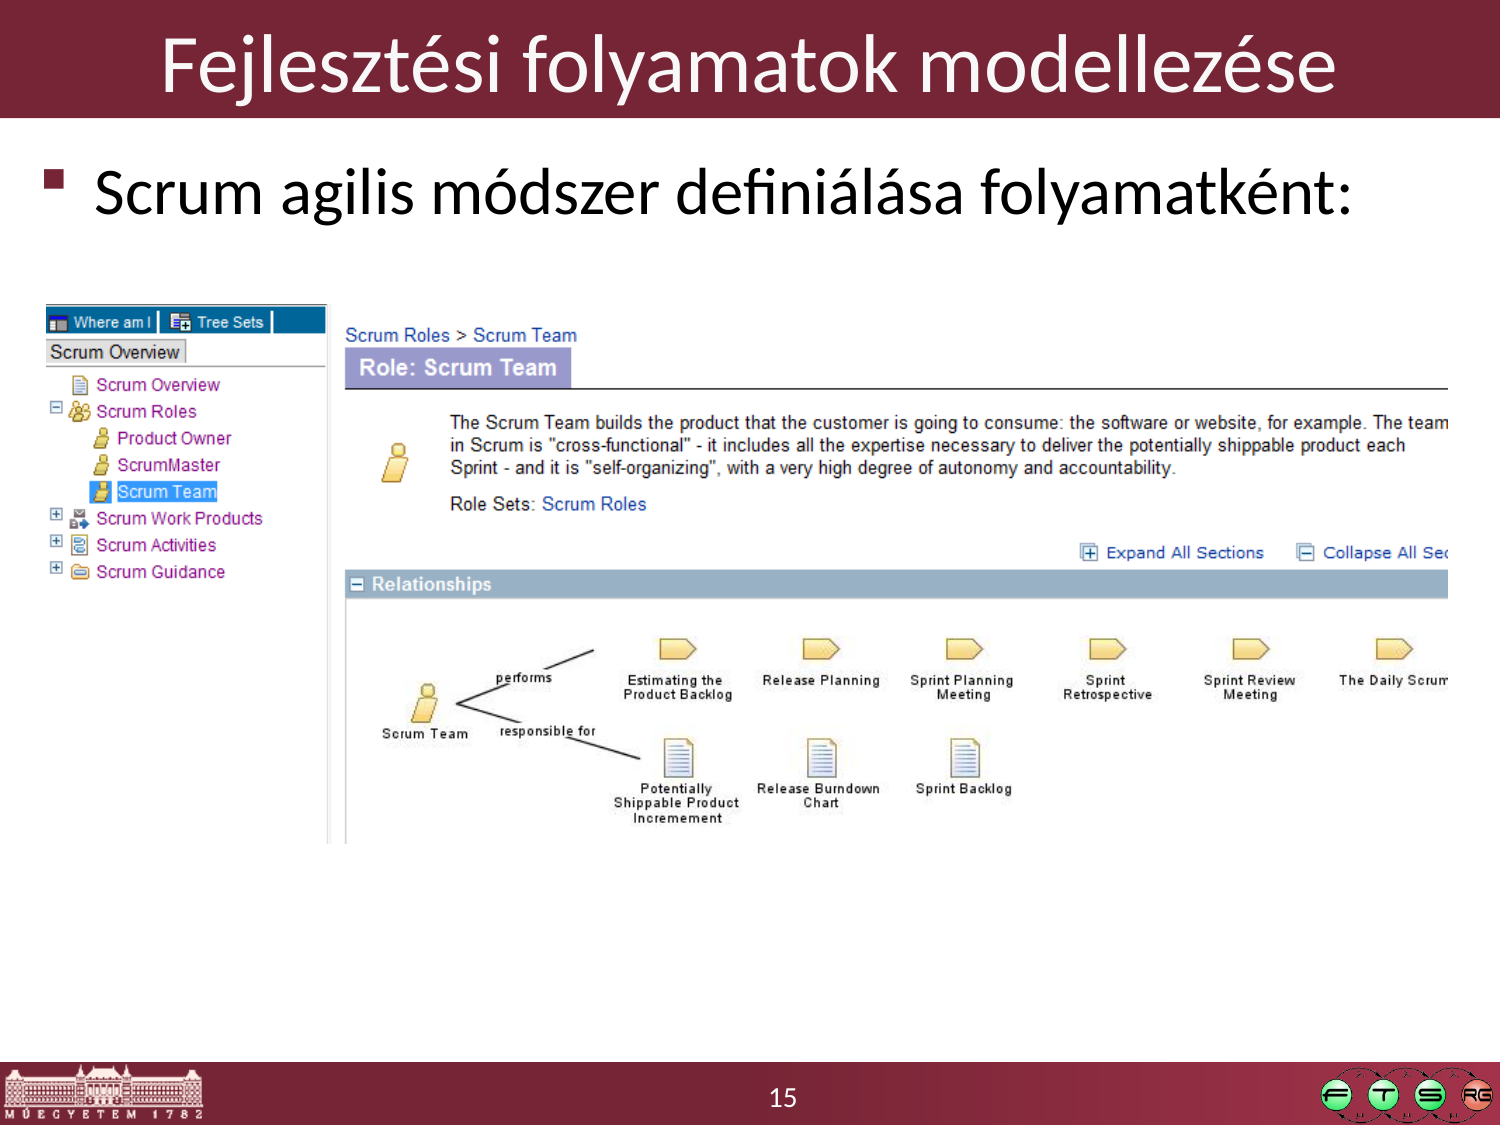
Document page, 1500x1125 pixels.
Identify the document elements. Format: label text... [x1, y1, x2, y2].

picture [125, 320, 144, 327]
picture [46, 304, 1449, 844]
picture [1318, 1065, 1494, 1125]
picture [112, 320, 118, 327]
picture [213, 320, 228, 327]
picture [170, 313, 191, 331]
picture [234, 317, 263, 327]
picture [0, 1063, 209, 1123]
title Fejlesztési folyamatok modellezése [0, 0, 1500, 119]
list Scrum agilis módszer definiálása folyamatként: [23, 140, 1477, 1048]
